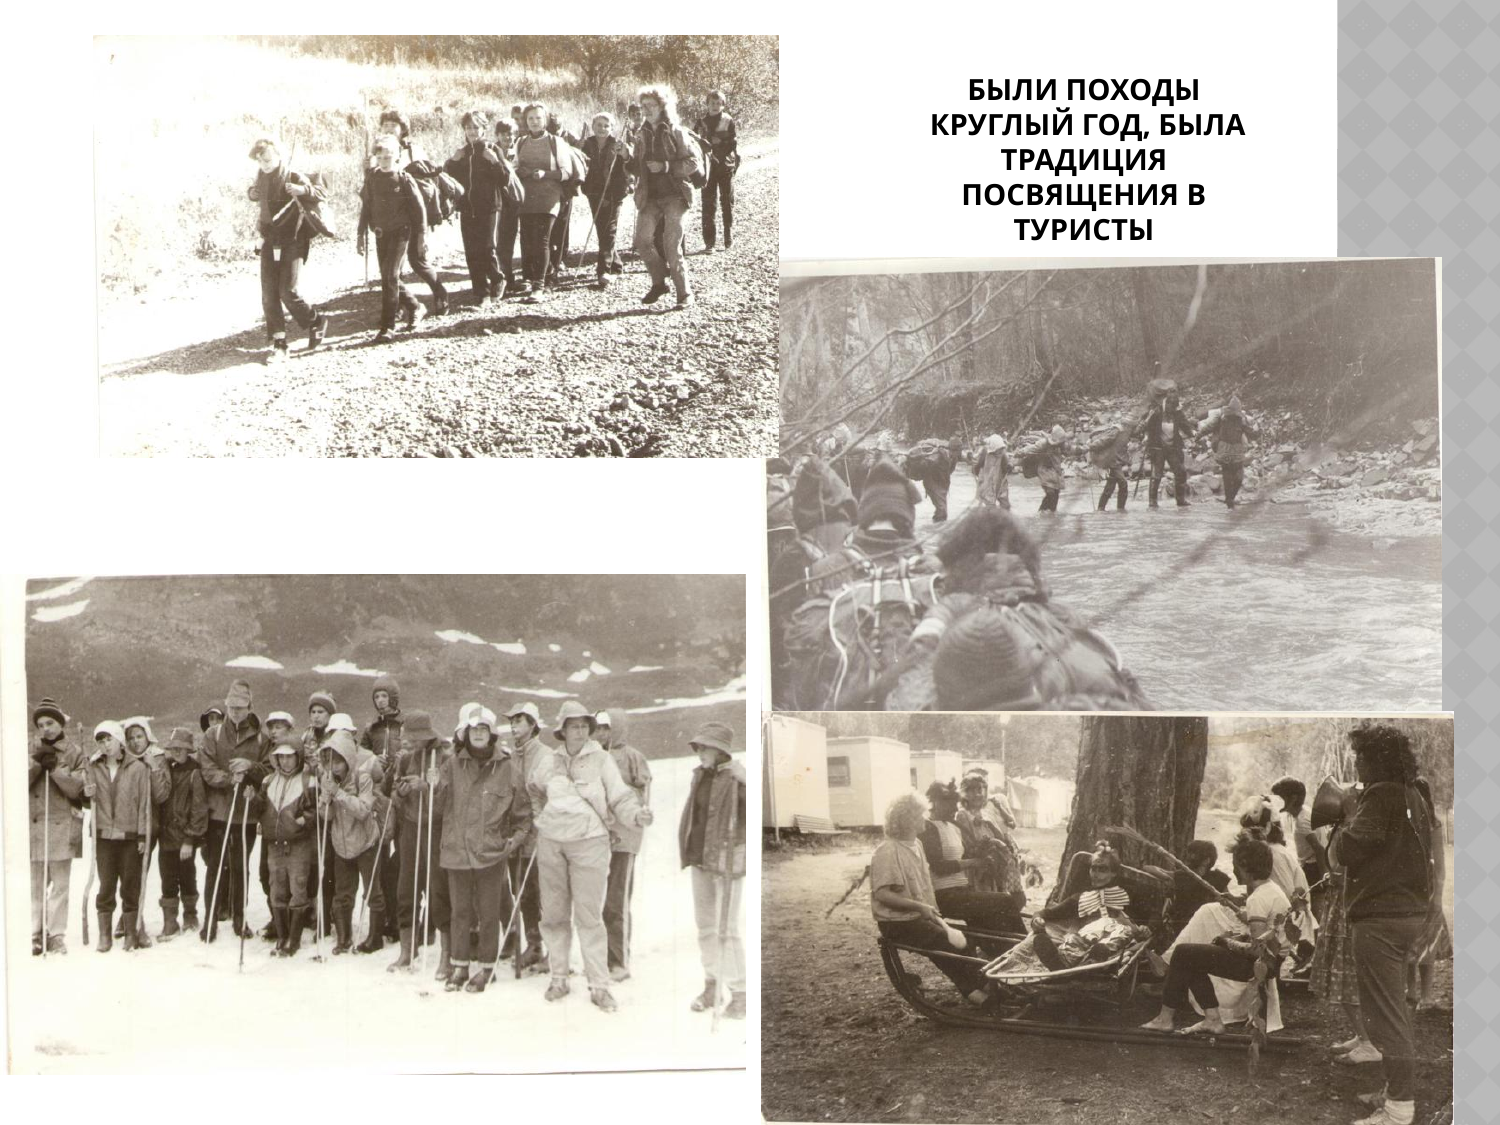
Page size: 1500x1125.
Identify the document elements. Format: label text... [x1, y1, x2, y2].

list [0, 573, 747, 1076]
picture [93, 34, 779, 459]
picture [761, 257, 1454, 1125]
title Были Походы круглый год, была традиция посвящения в туристы [914, 70, 1254, 255]
